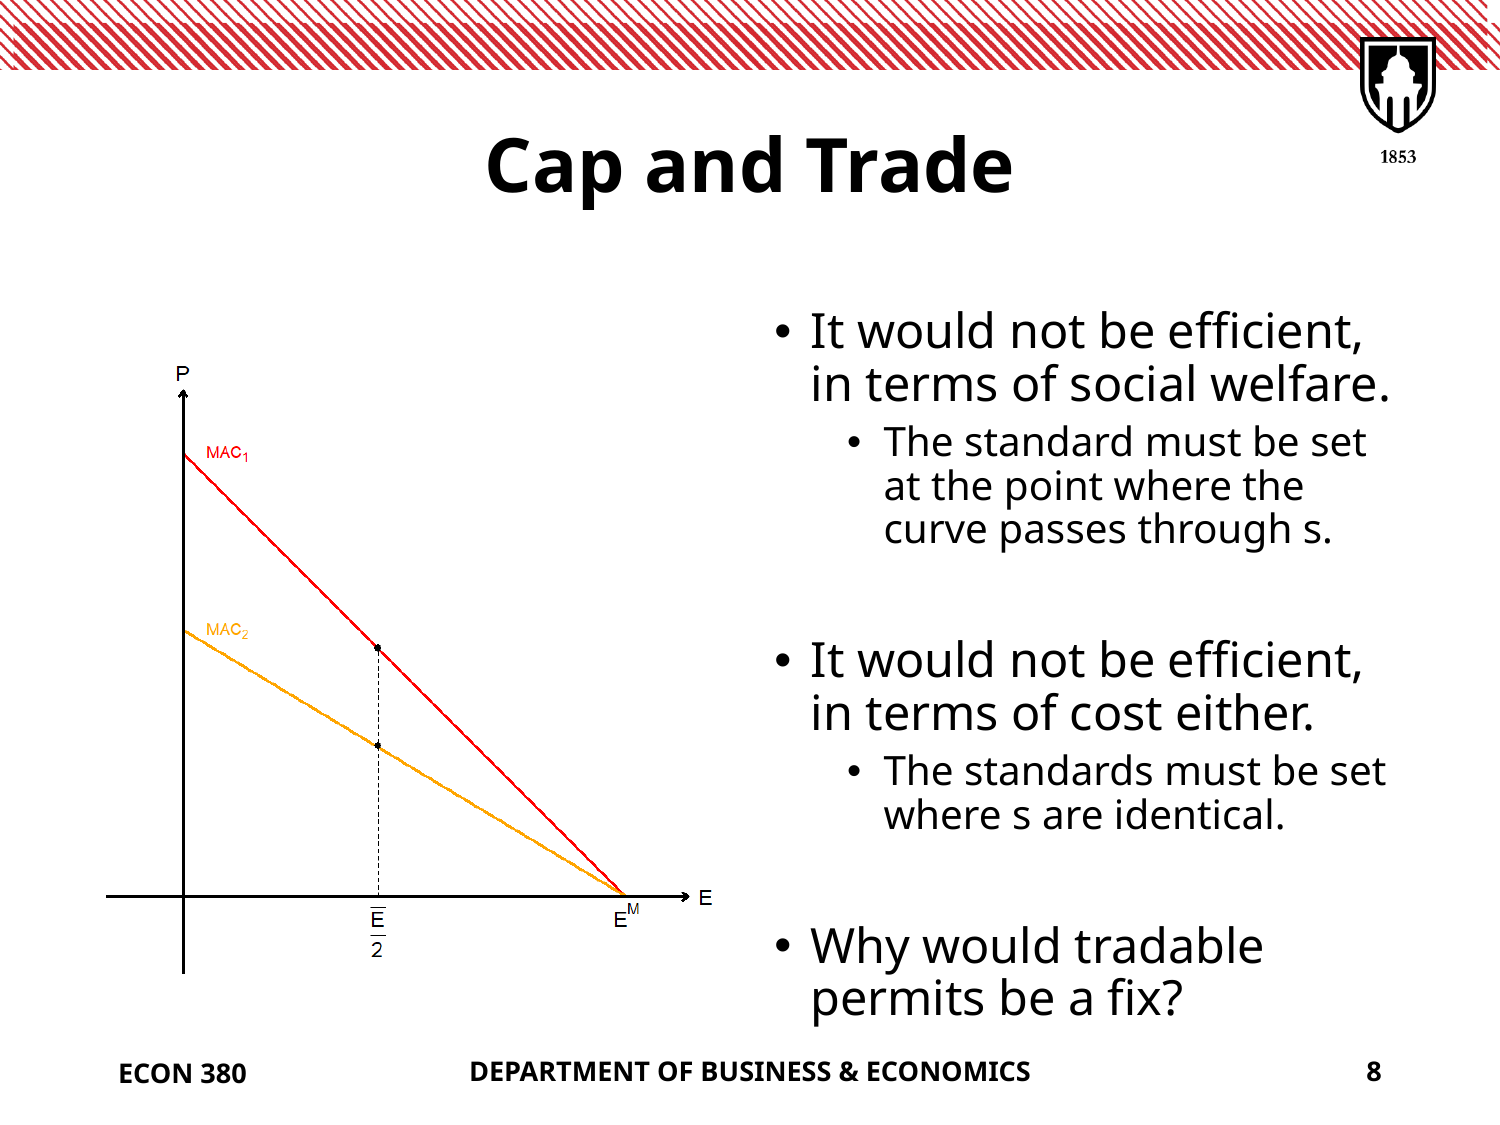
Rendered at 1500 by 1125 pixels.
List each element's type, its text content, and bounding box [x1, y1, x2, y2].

slide_number 8 [1059, 1042, 1397, 1103]
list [103, 337, 741, 976]
slide_number ECON 380 [103, 1042, 277, 1103]
picture [0, 0, 1500, 163]
footer DEPARTMENT OF BUSINESS & ECONOMICS [277, 1042, 1059, 1103]
title Cap and Trade [103, 59, 1397, 278]
